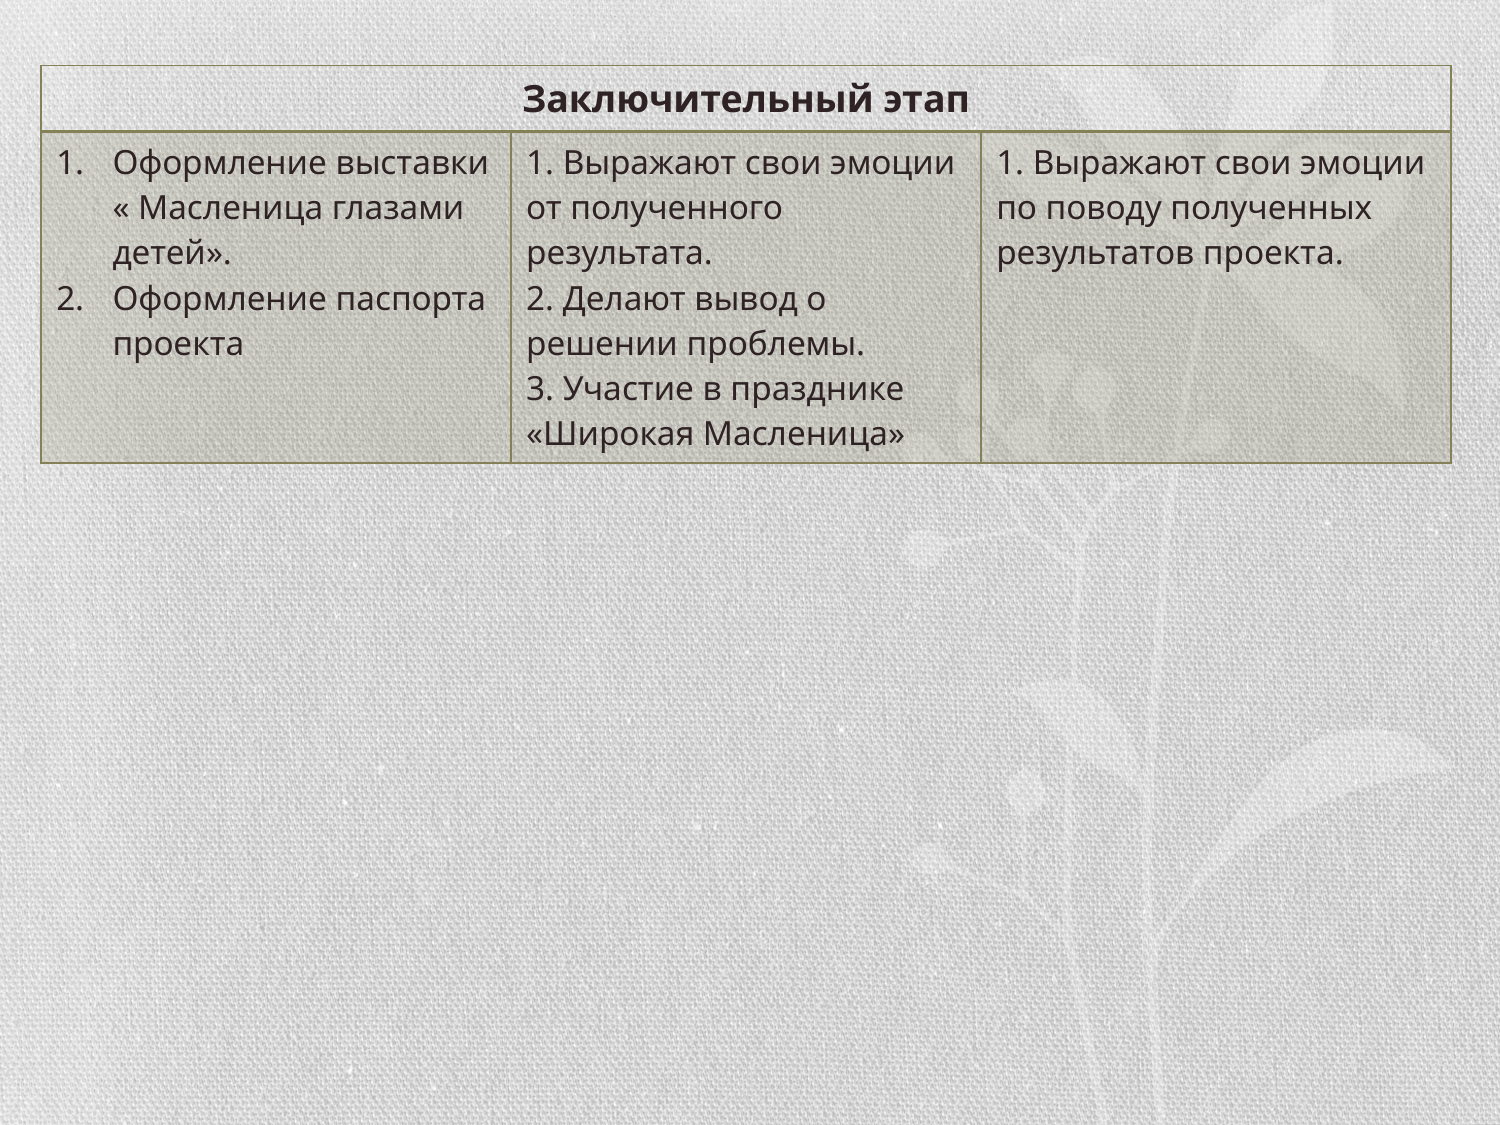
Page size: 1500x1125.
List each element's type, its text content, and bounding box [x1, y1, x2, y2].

table_header Заключительный этап [42, 66, 1450, 130]
table_cell Оформление выставки « Масленица глазами детей». Оформление паспорта проекта [42, 133, 510, 462]
table_cell 1. Выражают свои эмоции от полученного результата. 2. Делают вывод о решении проблемы. 3. Участие в празднике «Широкая Масленица» [512, 133, 980, 462]
table_cell 1. Выражают свои эмоции по поводу полученных результатов проекта. [982, 133, 1450, 462]
